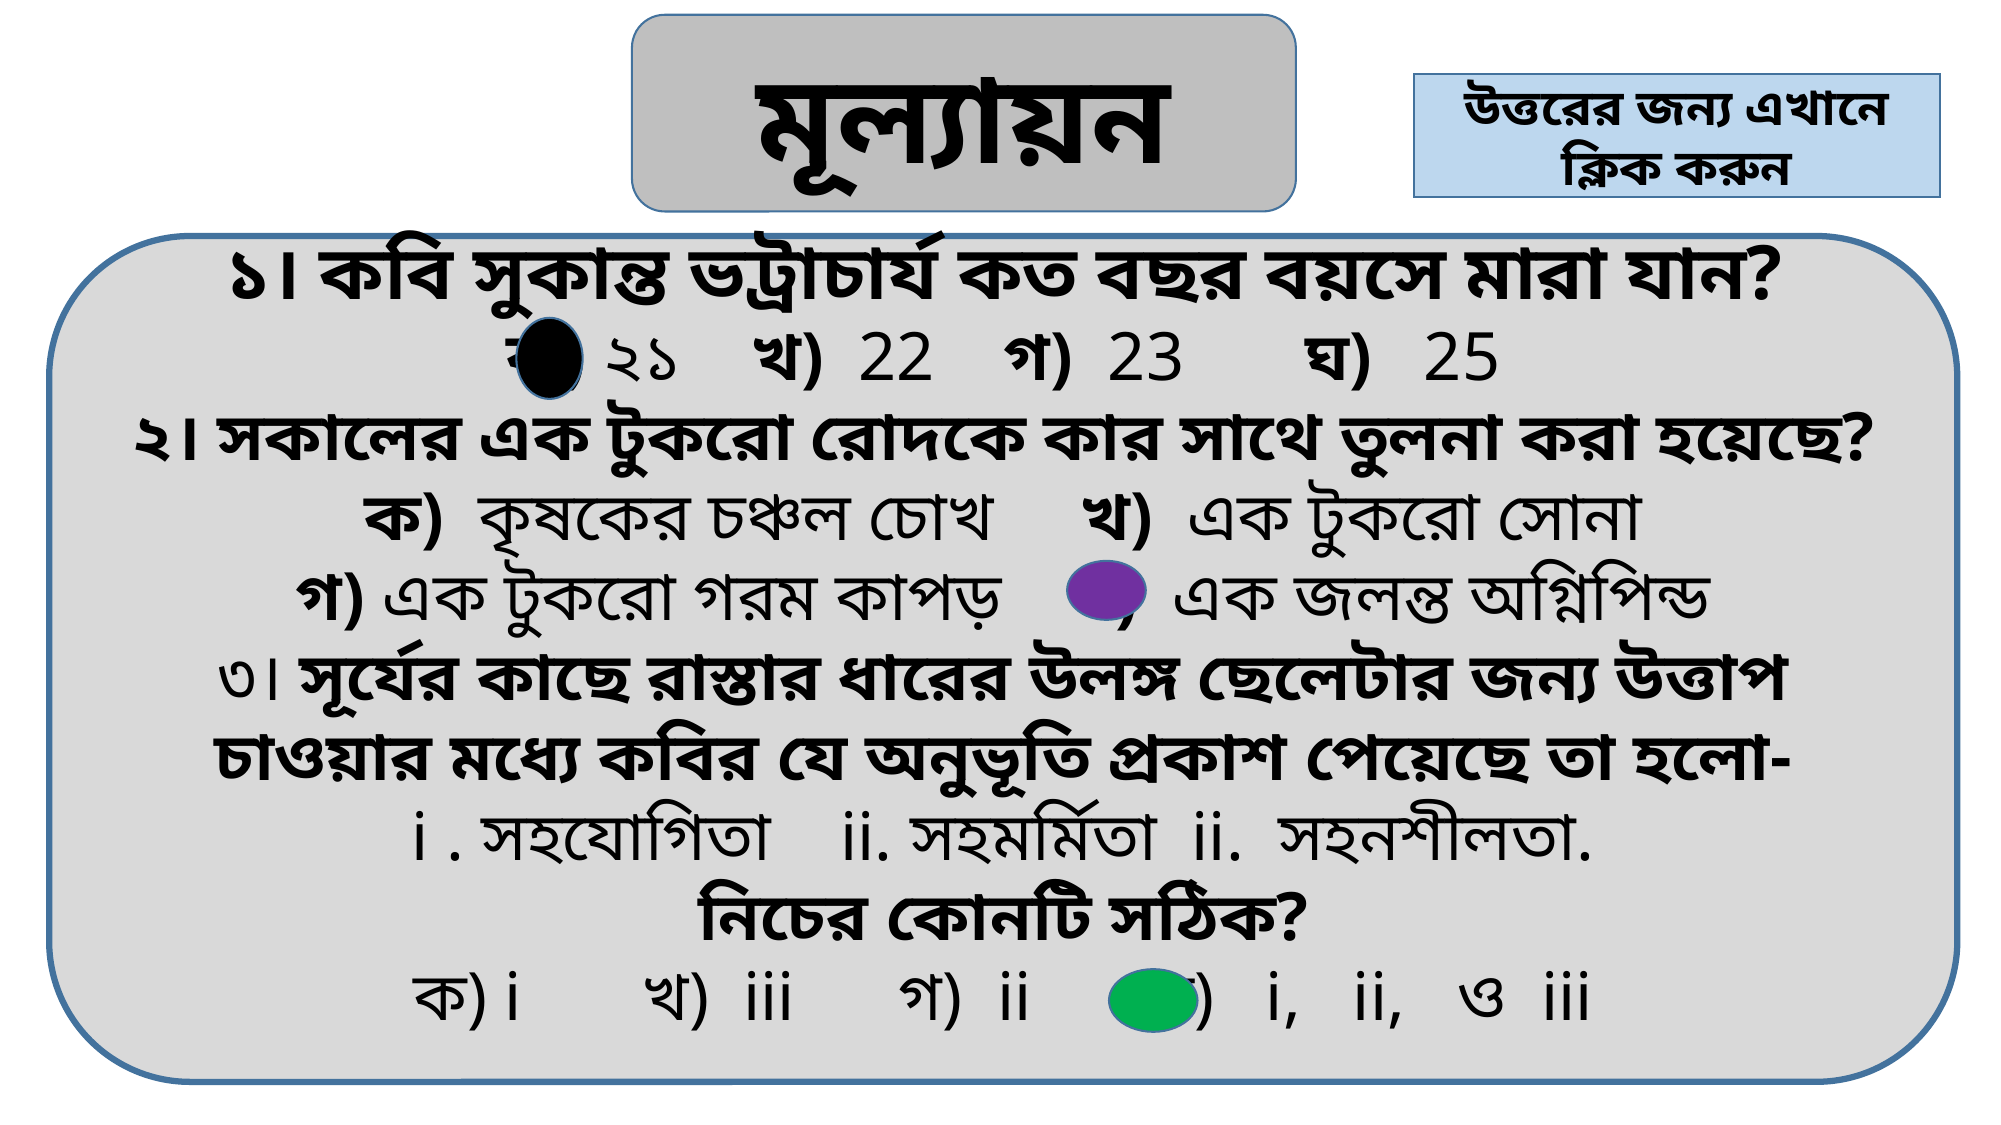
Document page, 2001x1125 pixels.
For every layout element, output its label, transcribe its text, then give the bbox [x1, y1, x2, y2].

text_box [1107, 968, 1199, 1033]
text_box মূল্যায়ন [630, 13, 1297, 213]
text_box উত্তরের জন্য এখানে ক্লিক করুন [1413, 73, 1941, 198]
text_box [1066, 559, 1147, 621]
text_box ১। কবি সুকান্ত ভট্রাচার্য কত বছর বয়সে মারা যান? ক) ২১ খ) 22 গ) 23 ঘ) 25 ২। সকালের এক টুকরো রোদকে কার সাথে তুলনা করা হয়েছে? ক) কৃষকের চঞ্চল চোখ খ) এক টুকরো সোনা গ) এক টুকরো গরম কাপড় ঘ) এক জলন্ত অগ্নিপিন্ড ৩। সূর্যের কাছে রাস্তার ধারের উলঙ্গ ছেলেটার জন্য উত্তাপ চাওয়ার মধ্যে কবির যে অনুভূতি প্রকাশ পেয়েছে তা হলো- i . সহযোগিতা ii. সহমর্মিতা ii. সহনশীলতা. নিচের কোনটি সঠিক? ক) i খ) iii গ) ii ঘ) i, ii, ও iii [48, 234, 1959, 1083]
text_box [515, 316, 584, 400]
